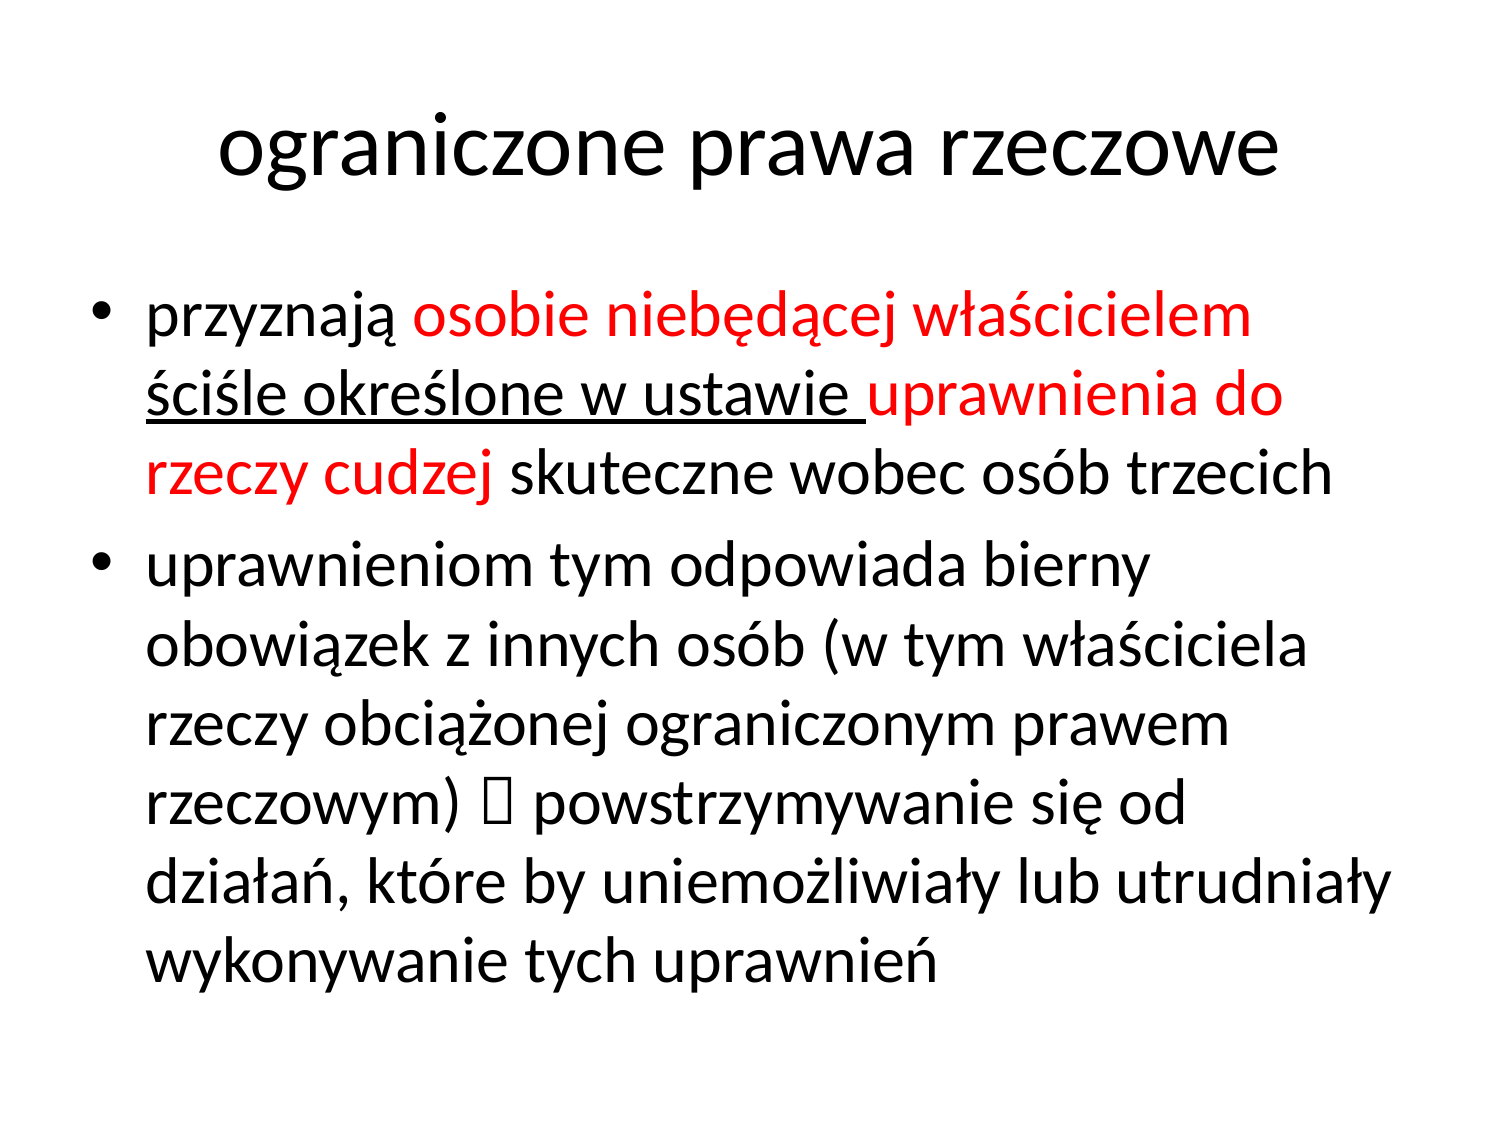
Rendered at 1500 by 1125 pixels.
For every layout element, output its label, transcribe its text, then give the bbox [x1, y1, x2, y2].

title ograniczone prawa rzeczowe [75, 45, 1425, 233]
list przyznają osobie niebędącej właścicielem ściśle określone w ustawie uprawnienia do rzeczy cudzej skuteczne wobec osób trzecich uprawnieniom tym odpowiada bierny obowiązek z innych osób (w tym właściciela rzeczy obciążonej ograniczonym prawem rzeczowym)  powstrzymywanie się od działań, które by uniemożliwiały lub utrudniały wykonywanie tych uprawnień [75, 262, 1425, 1005]
